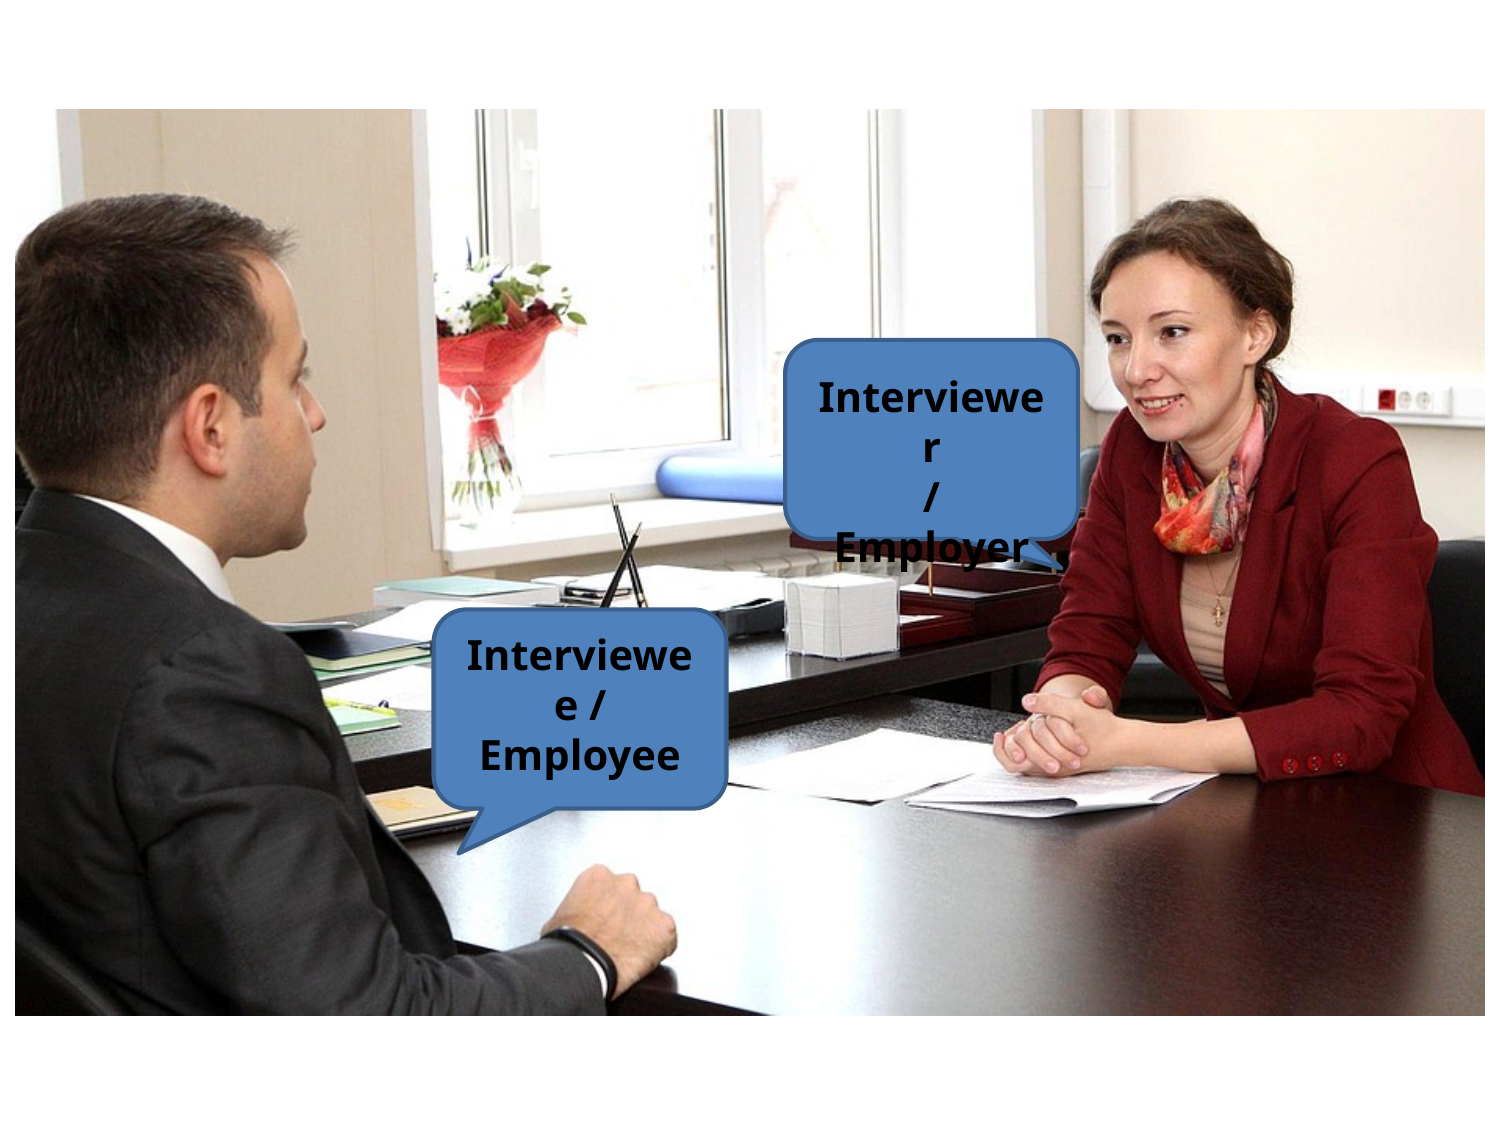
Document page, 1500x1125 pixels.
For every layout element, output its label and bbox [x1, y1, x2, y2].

picture [15, 109, 1485, 1016]
